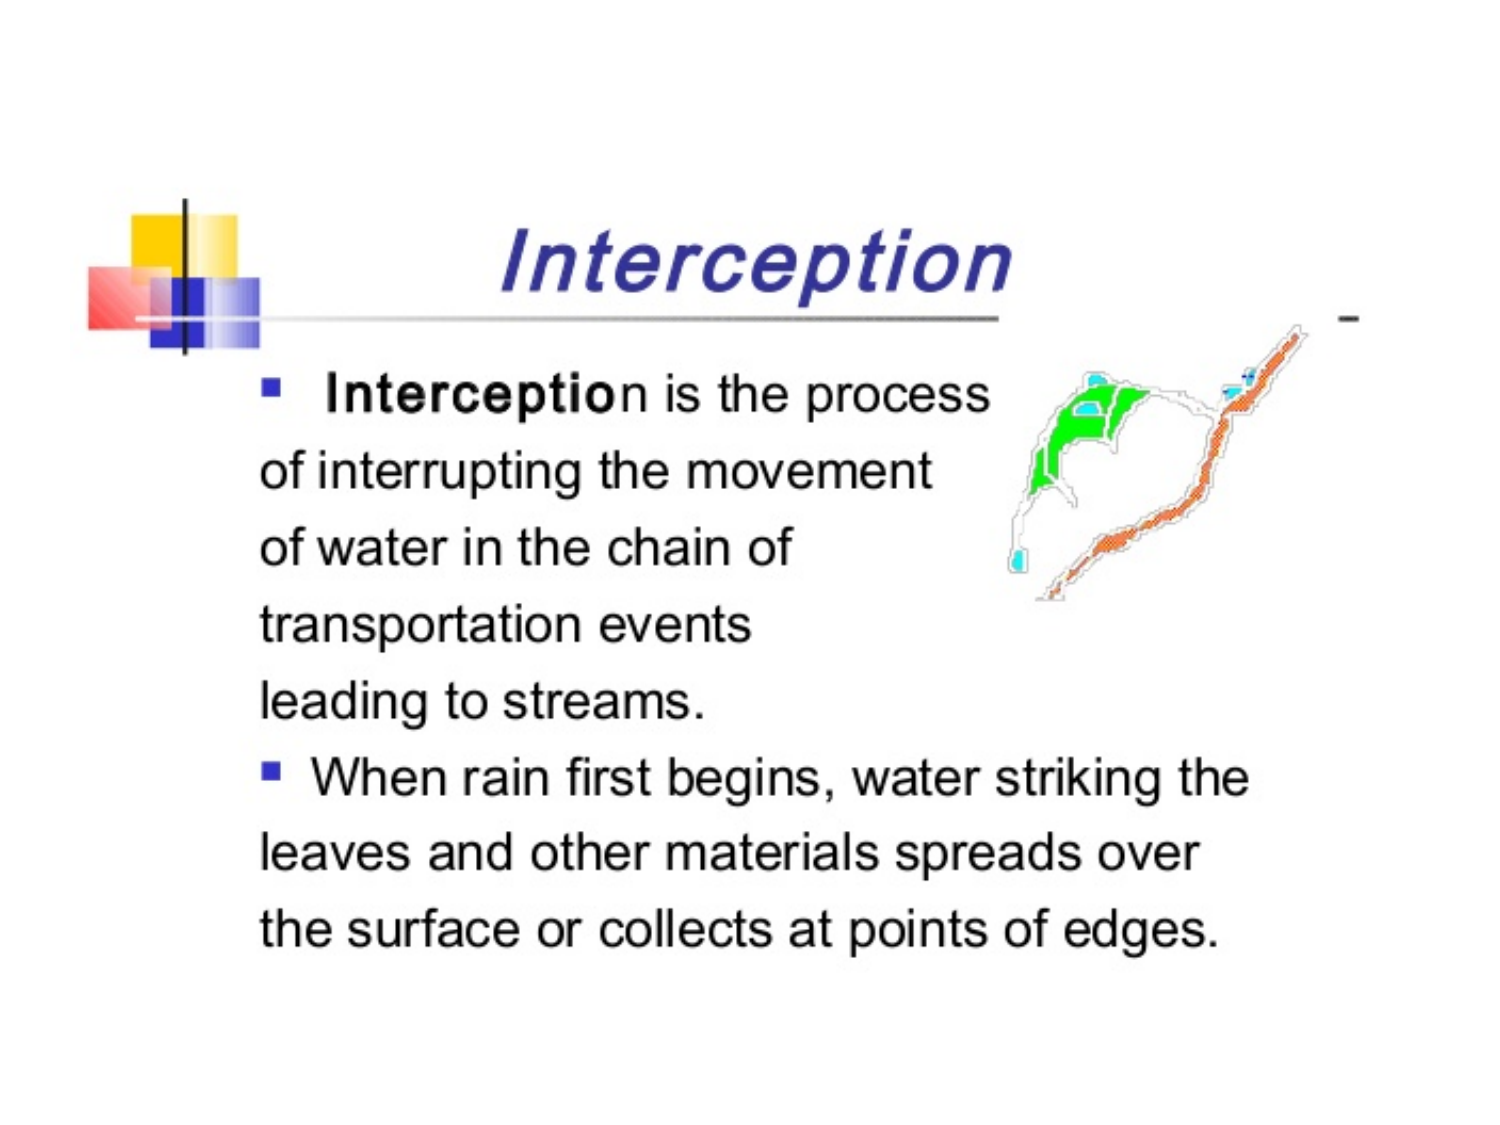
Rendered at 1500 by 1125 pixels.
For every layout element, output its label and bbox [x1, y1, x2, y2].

picture [70, 52, 1430, 1073]
